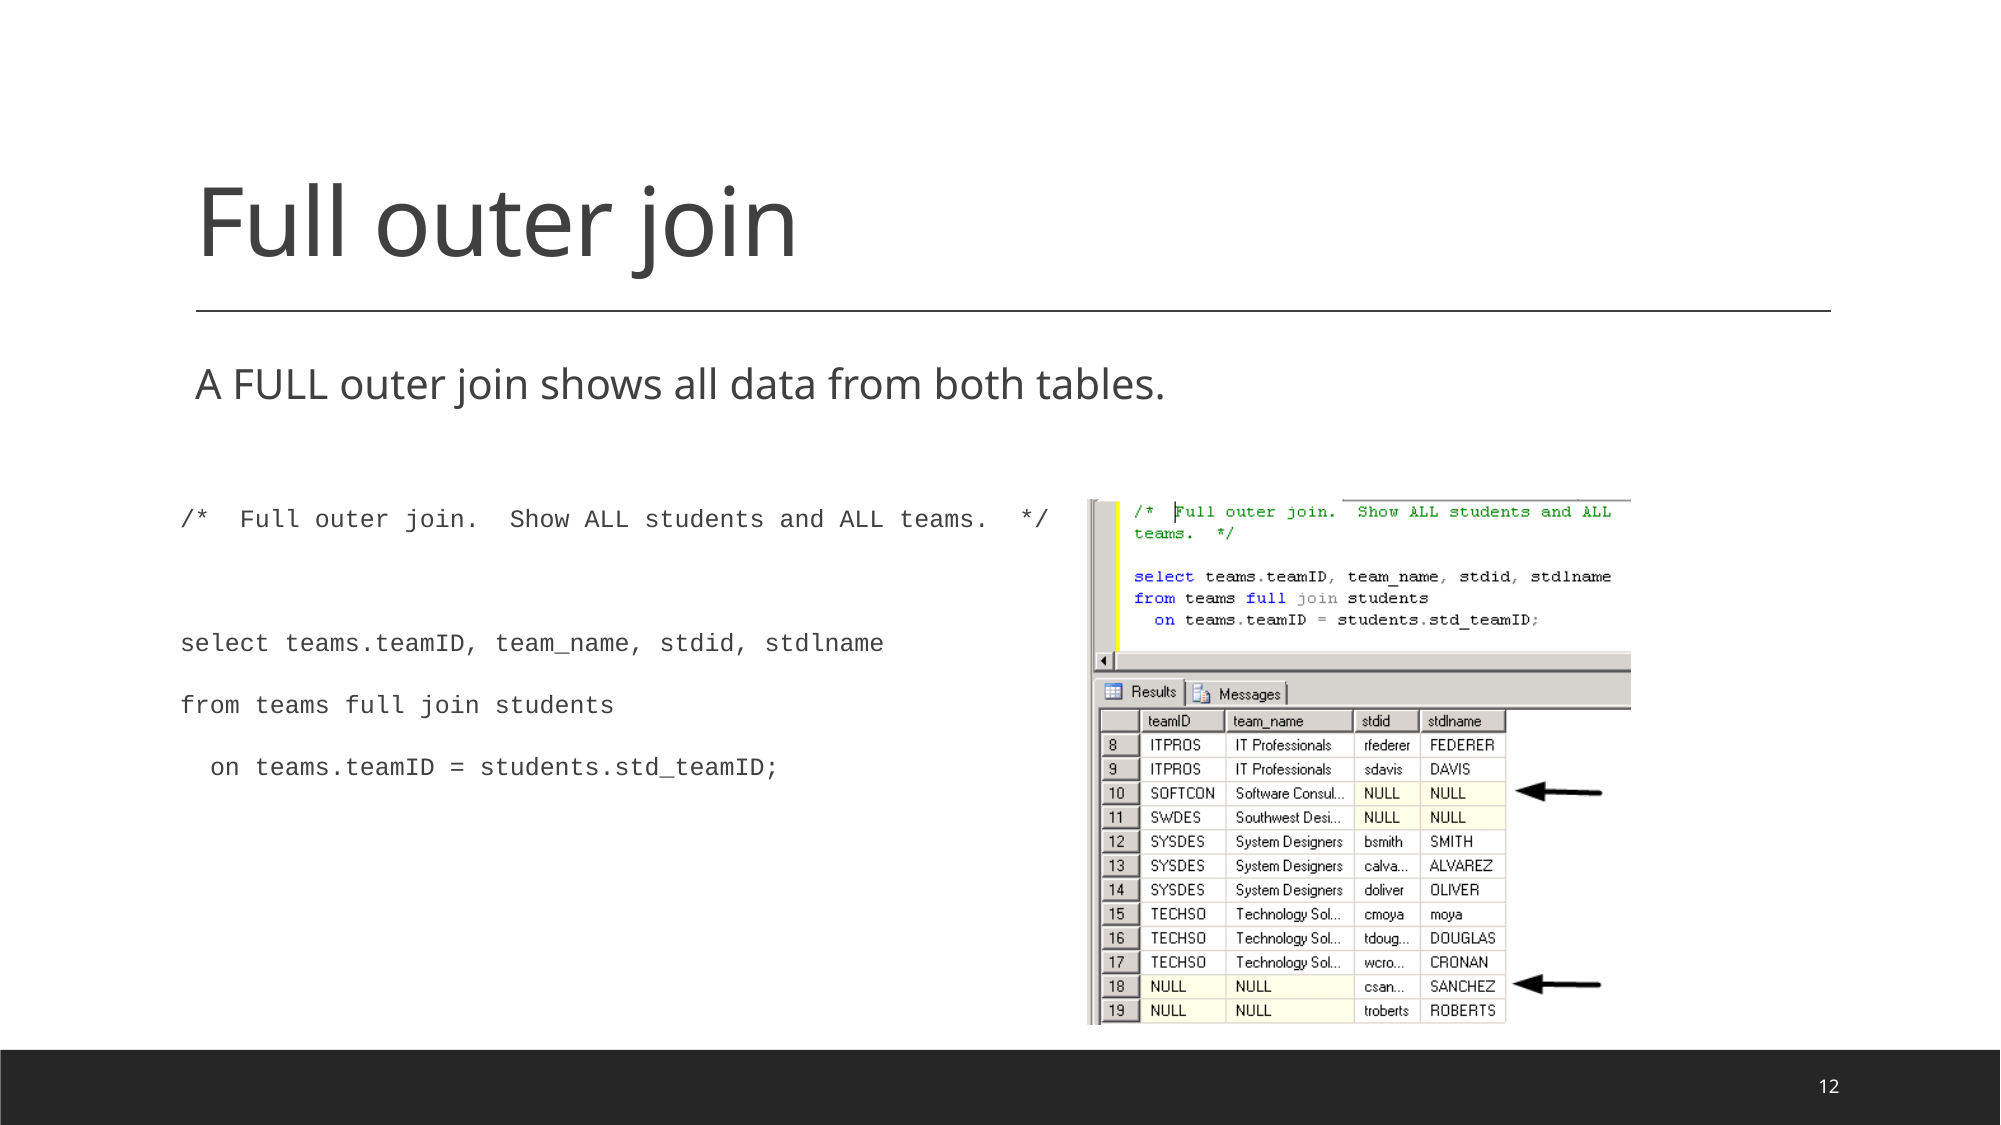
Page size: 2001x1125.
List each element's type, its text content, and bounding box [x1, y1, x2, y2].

list A FULL outer join shows all data from both tables. /* Full outer join. Show ALL students and ALL teams. */ select teams.teamID, team_name, stdid, stdlname from teams full join students on teams.teamID = students.std_teamID; [180, 345, 1830, 963]
picture [1086, 498, 1632, 1026]
slide_number 12 [1803, 1057, 1932, 1118]
title Full outer join [180, 47, 1830, 285]
